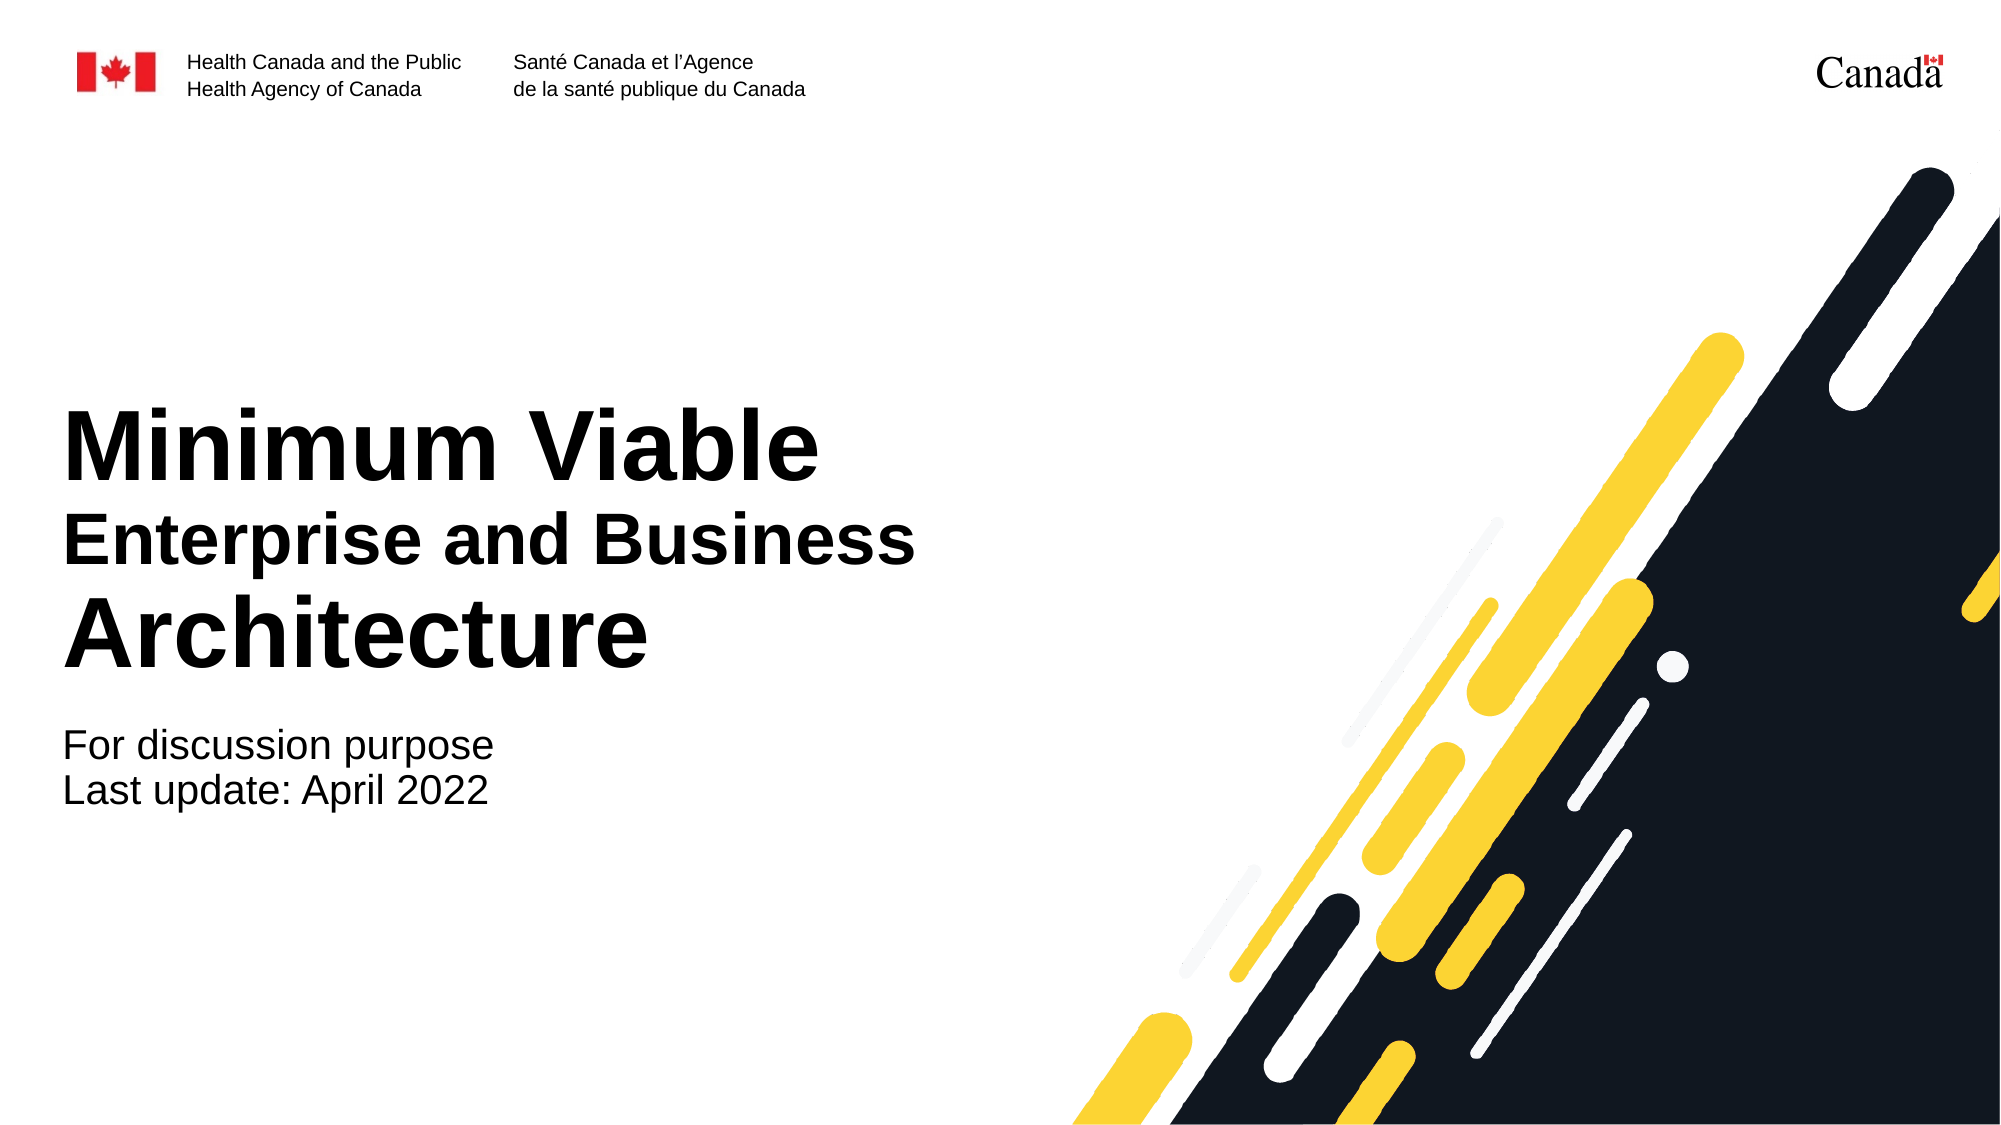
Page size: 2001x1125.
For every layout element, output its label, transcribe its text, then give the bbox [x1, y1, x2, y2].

title Minimum Viable Enterprise and Business Architecture [62, 366, 1388, 689]
picture [1006, 19, 2000, 1125]
subtitle For discussion purpose Last update: April 2022 [62, 723, 1437, 862]
picture [77, 49, 177, 96]
